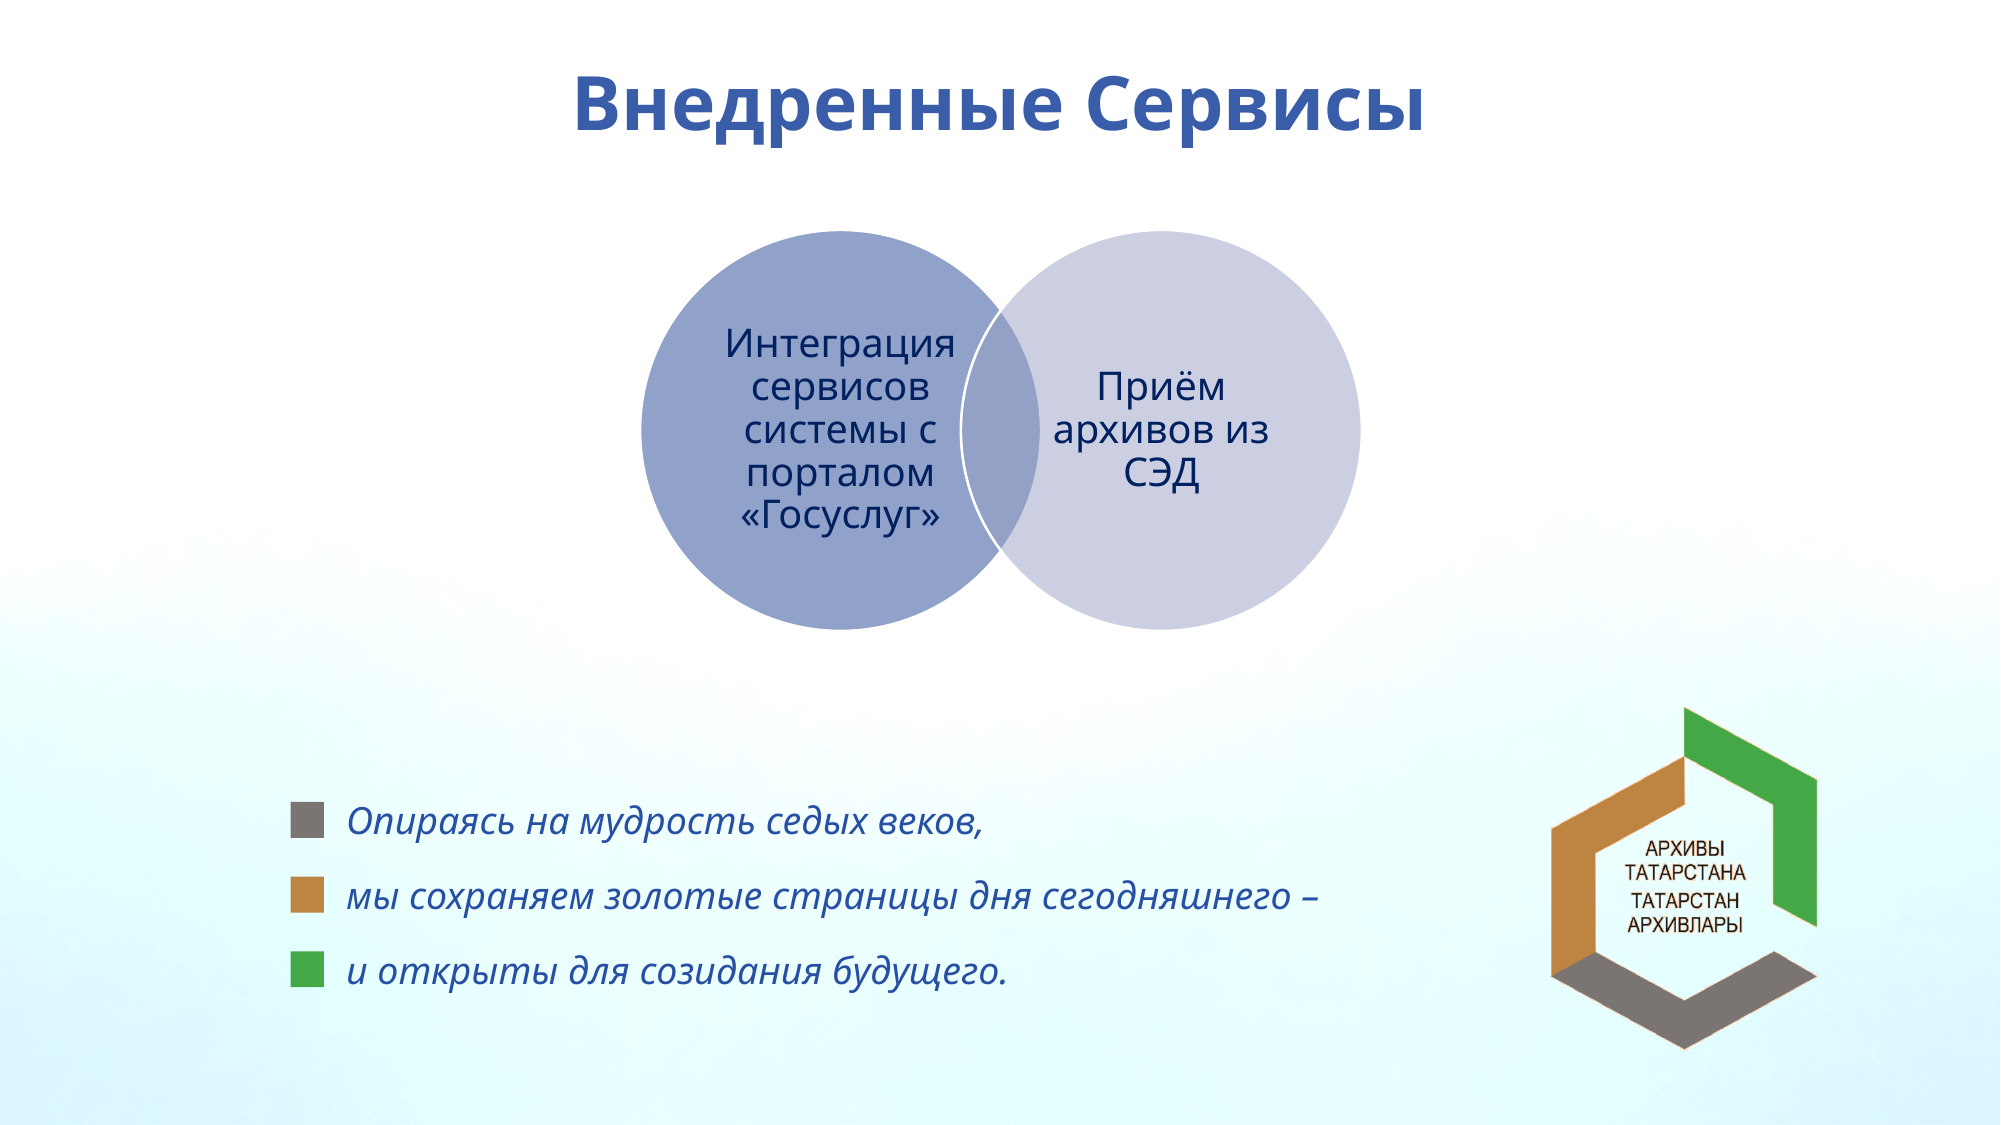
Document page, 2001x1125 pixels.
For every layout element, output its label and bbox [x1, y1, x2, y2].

text_box [248, 229, 1754, 632]
picture [0, 0, 2000, 1125]
